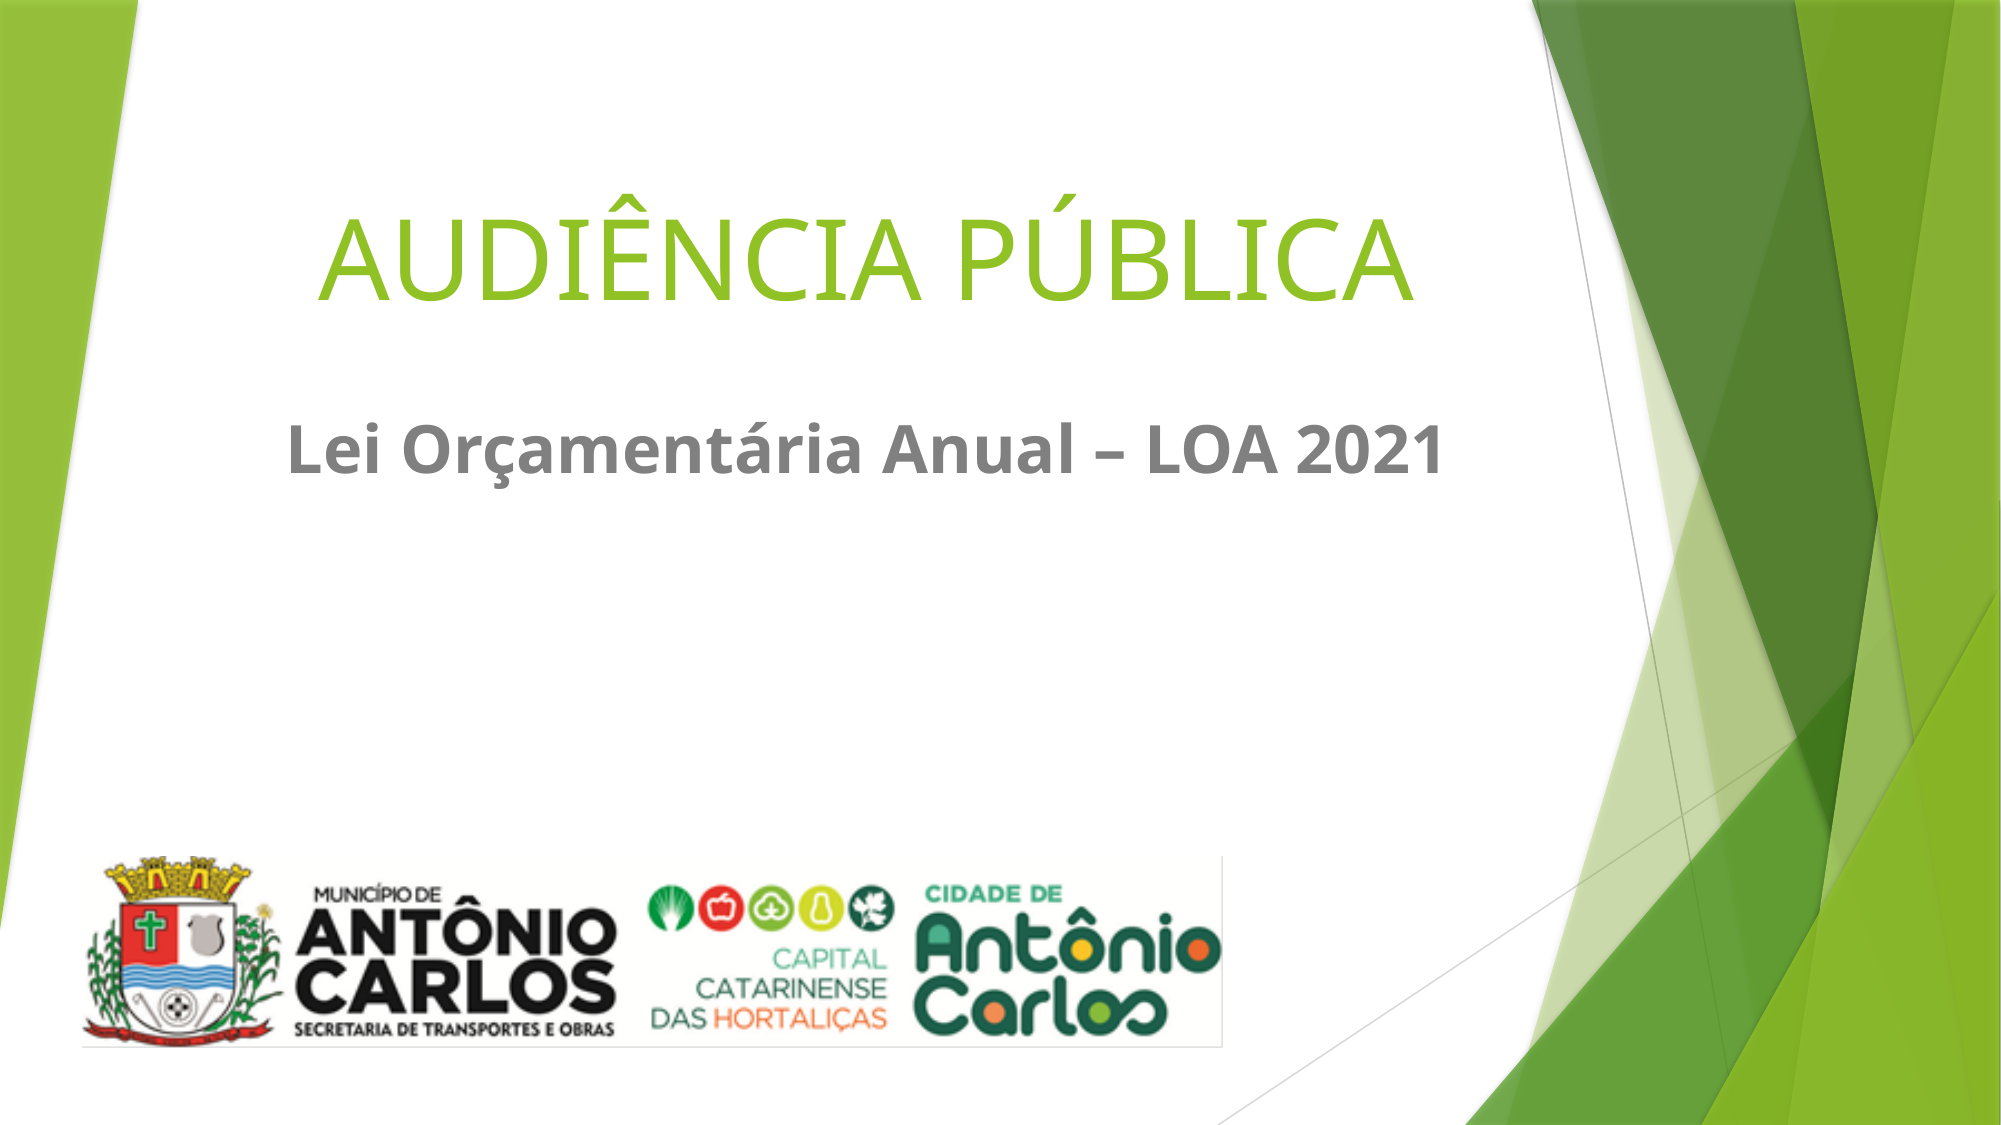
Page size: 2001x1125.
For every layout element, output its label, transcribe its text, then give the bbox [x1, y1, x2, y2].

picture [82, 855, 1225, 1051]
subtitle Lei Orçamentária Anual – LOA 2021 [230, 333, 1505, 514]
title AUDIÊNCIA PÚBLICA [230, 60, 1505, 331]
